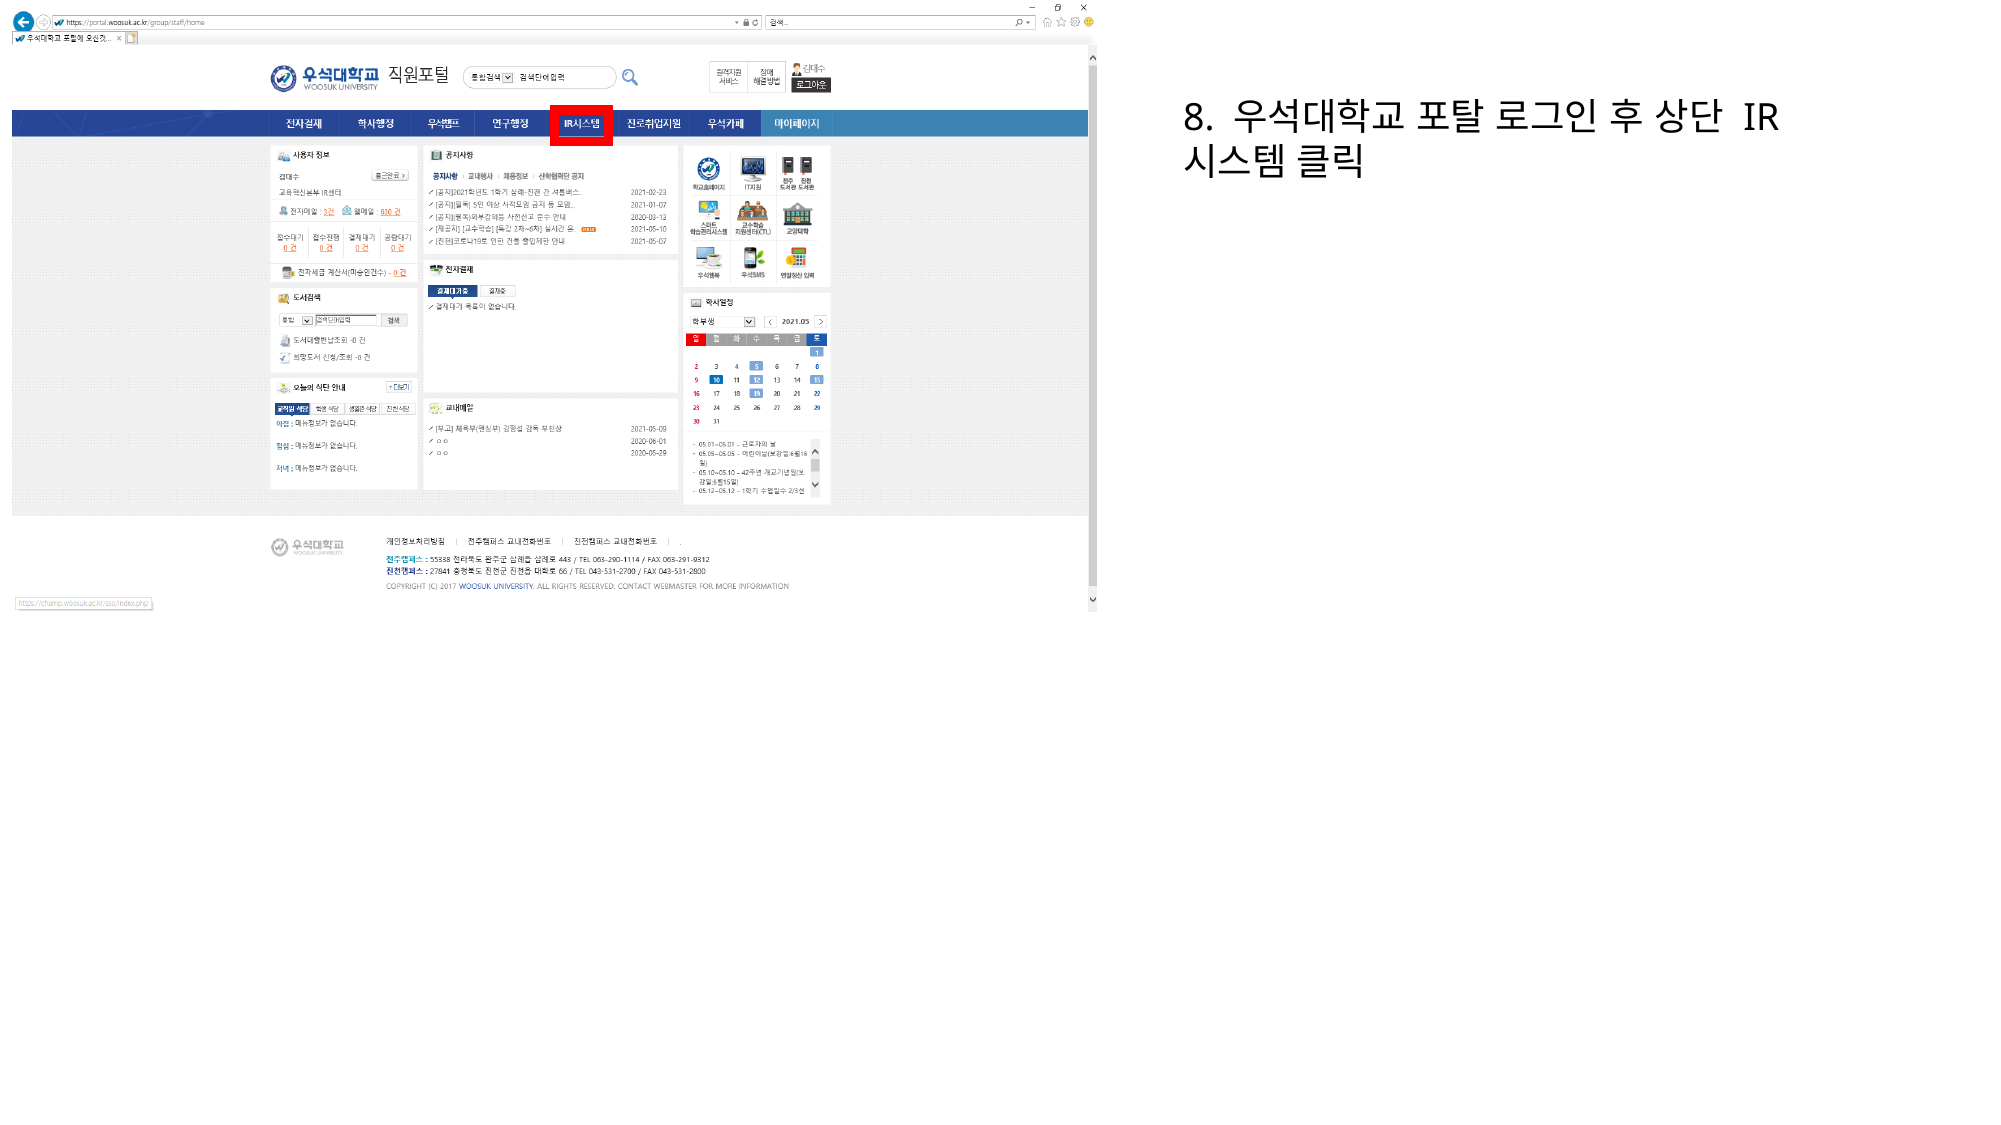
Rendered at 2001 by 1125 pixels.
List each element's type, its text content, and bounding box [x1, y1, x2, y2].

text_box 8. 우석대학교 포탈 로그인 후 상단 IR시스템 클릭 [1168, 85, 1866, 190]
picture [12, 0, 1097, 612]
